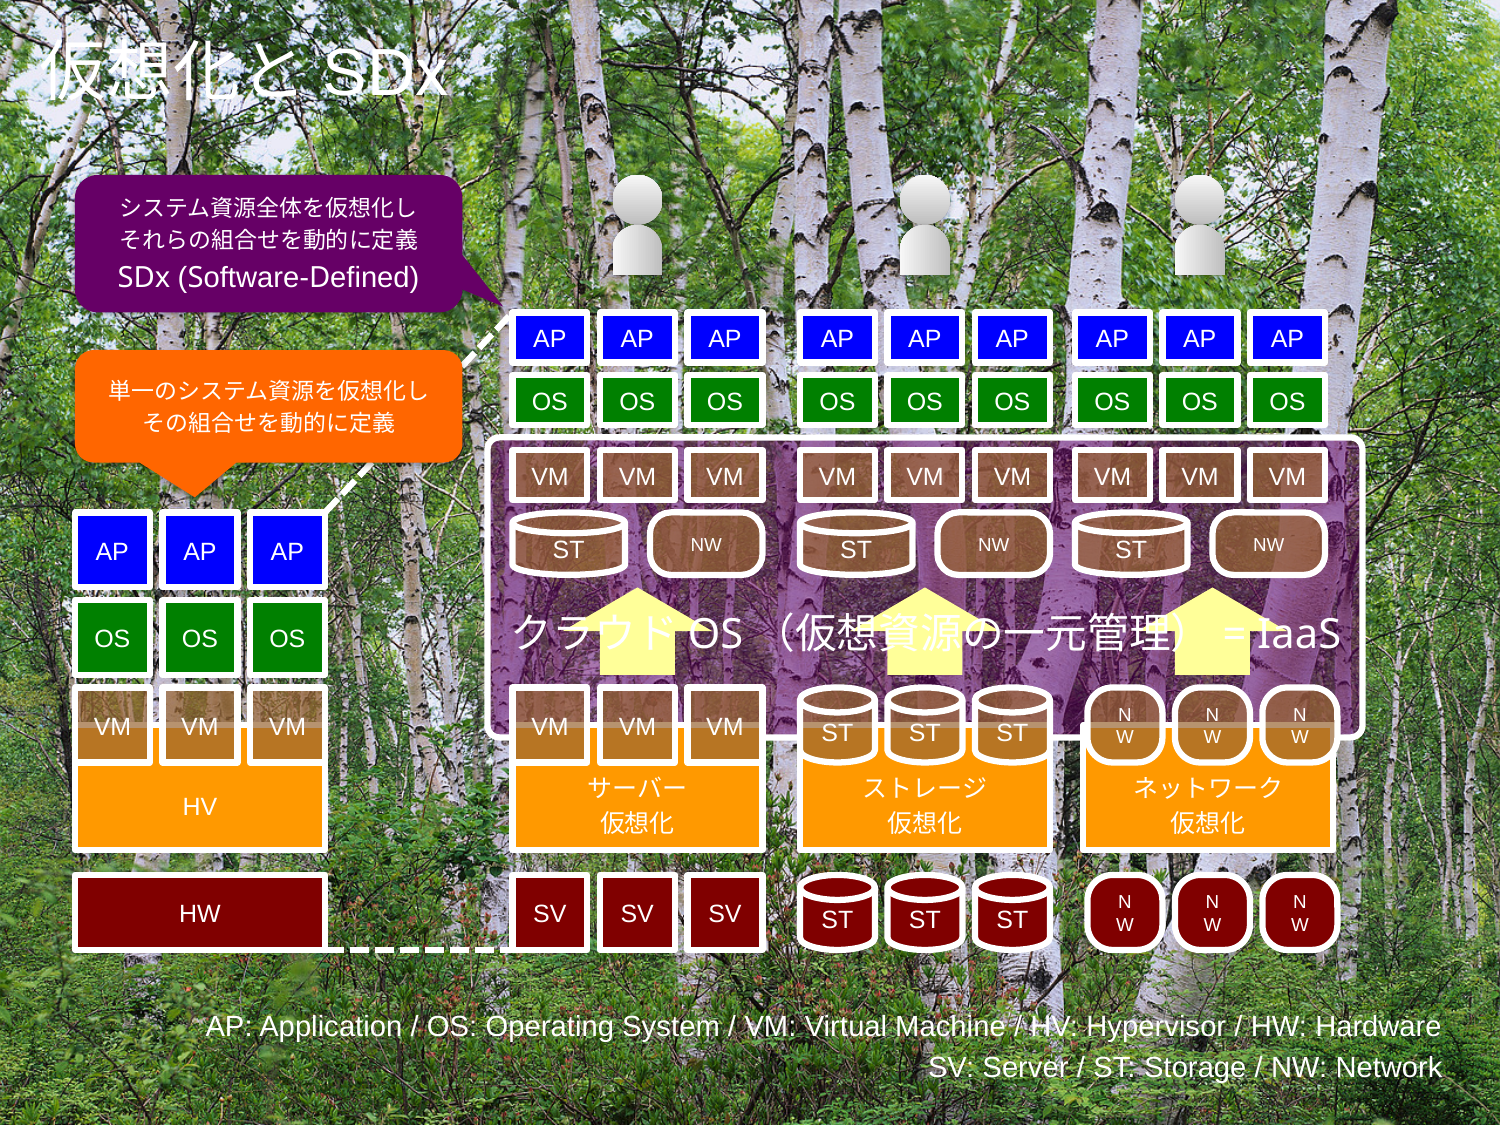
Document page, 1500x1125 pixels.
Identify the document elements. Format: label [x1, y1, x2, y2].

text_box [324, 174, 1366, 951]
picture [0, 0, 1500, 1125]
